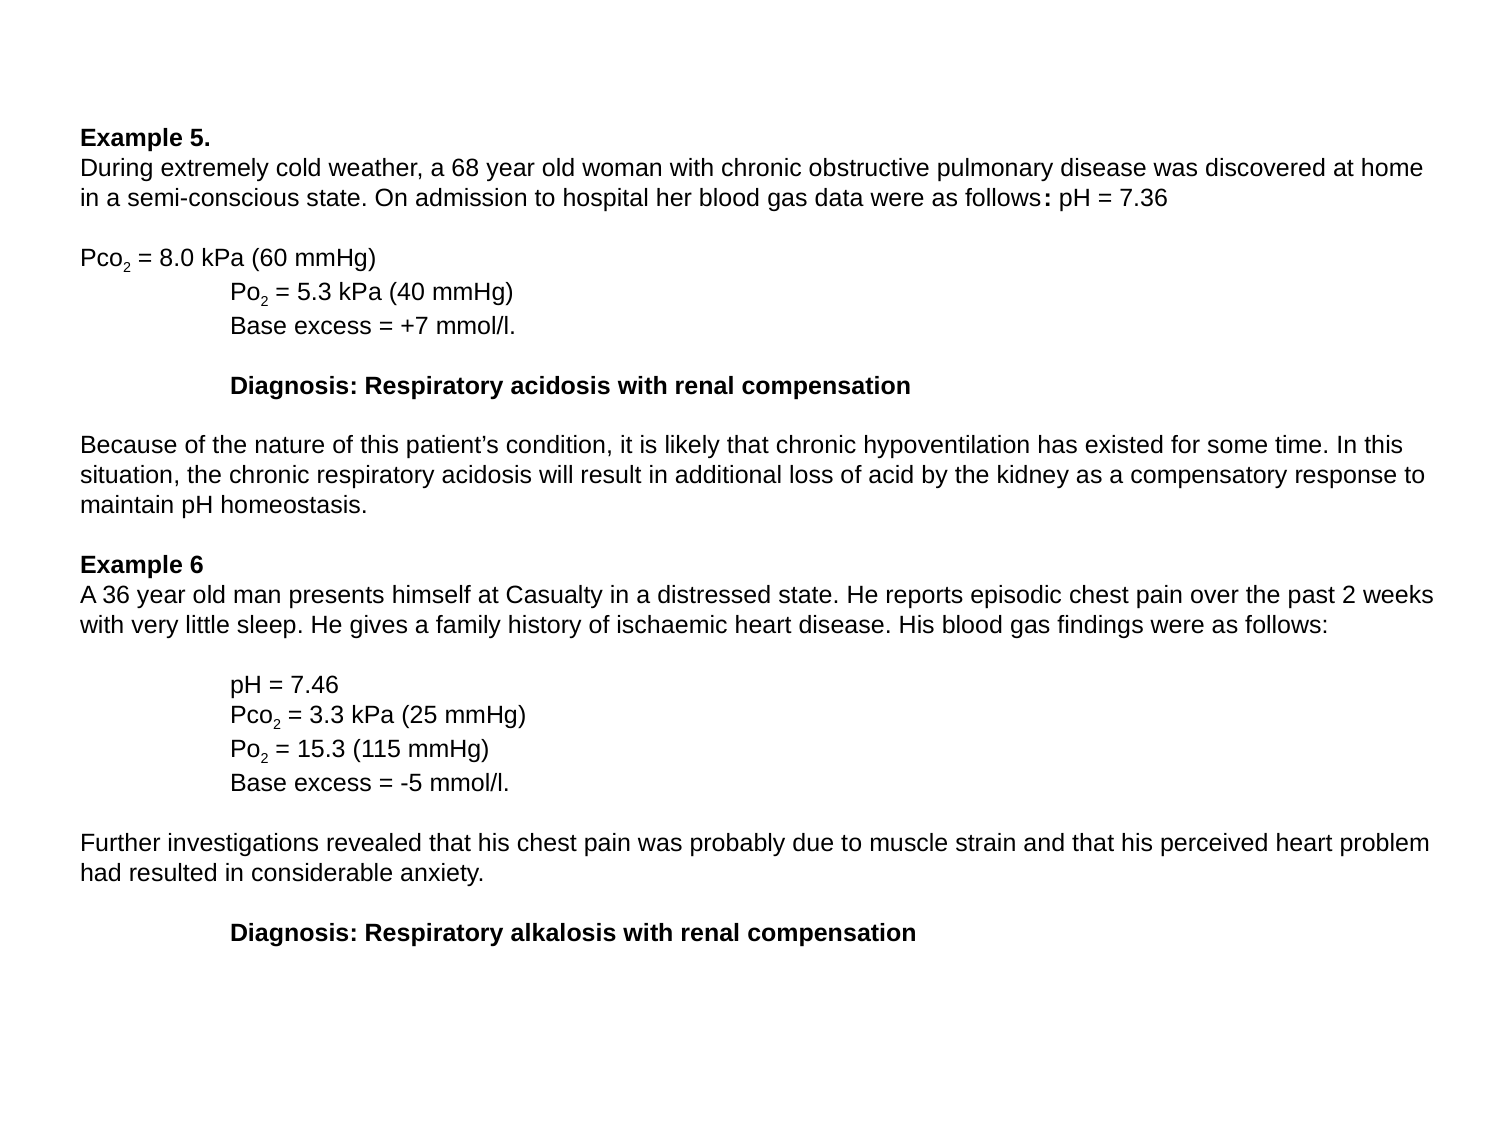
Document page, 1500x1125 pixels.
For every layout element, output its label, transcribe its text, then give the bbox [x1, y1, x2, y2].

title Example 5. During extremely cold weather, a 68 year old woman with chronic obstructive pulmonary disease was discovered at home in a semi-conscious state. On admission to hospital her blood gas data were as follows: pH = 7.36 Pco2 = 8.0 kPa (60 mmHg) Po2 = 5.3 kPa (40 mmHg) Base excess = +7 mmol/l. Diagnosis: Respiratory acidosis with renal compensation Because of the nature of this patient’s condition, it is likely that chronic hypoventilation has existed for some time. In this situation, the chronic respiratory acidosis will result in additional loss of acid by the kidney as a compensatory response to maintain pH homeostasis. Example 6 A 36 year old man presents himself at Casualty in a distressed state. He reports episodic chest pain over the past 2 weeks with very little sleep. He gives a family history of ischaemic heart disease. His blood gas findings were as follows: pH = 7.46 Pco2 = 3.3 kPa (25 mmHg) Po2 = 15.3 (115 mmHg) Base excess = -5 mmol/l. Further investigations revealed that his chest pain was probably due to muscle strain and that his perceived heart problem had resulted in considerable anxiety. Diagnosis: Respiratory alkalosis with renal compensation [64, 0, 1459, 1125]
